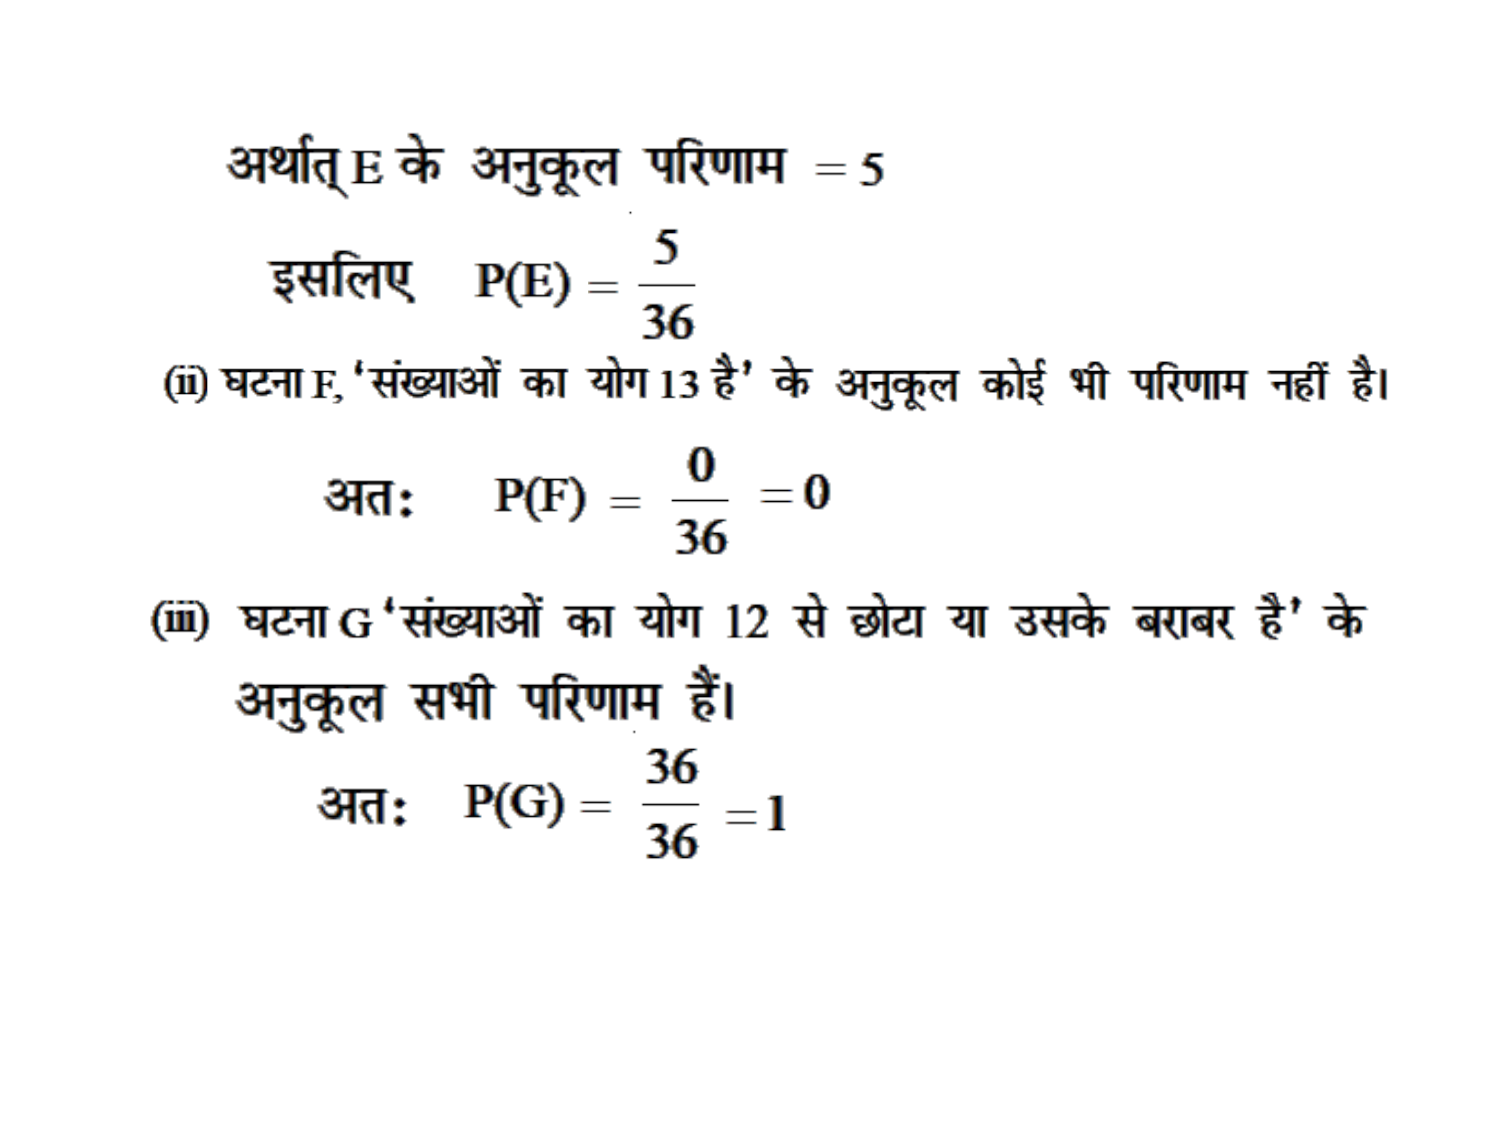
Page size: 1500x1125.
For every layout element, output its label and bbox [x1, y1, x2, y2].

picture [111, 583, 1400, 890]
picture [288, 432, 736, 569]
picture [218, 125, 791, 205]
picture [794, 125, 904, 205]
picture [749, 444, 845, 548]
picture [128, 210, 1400, 426]
